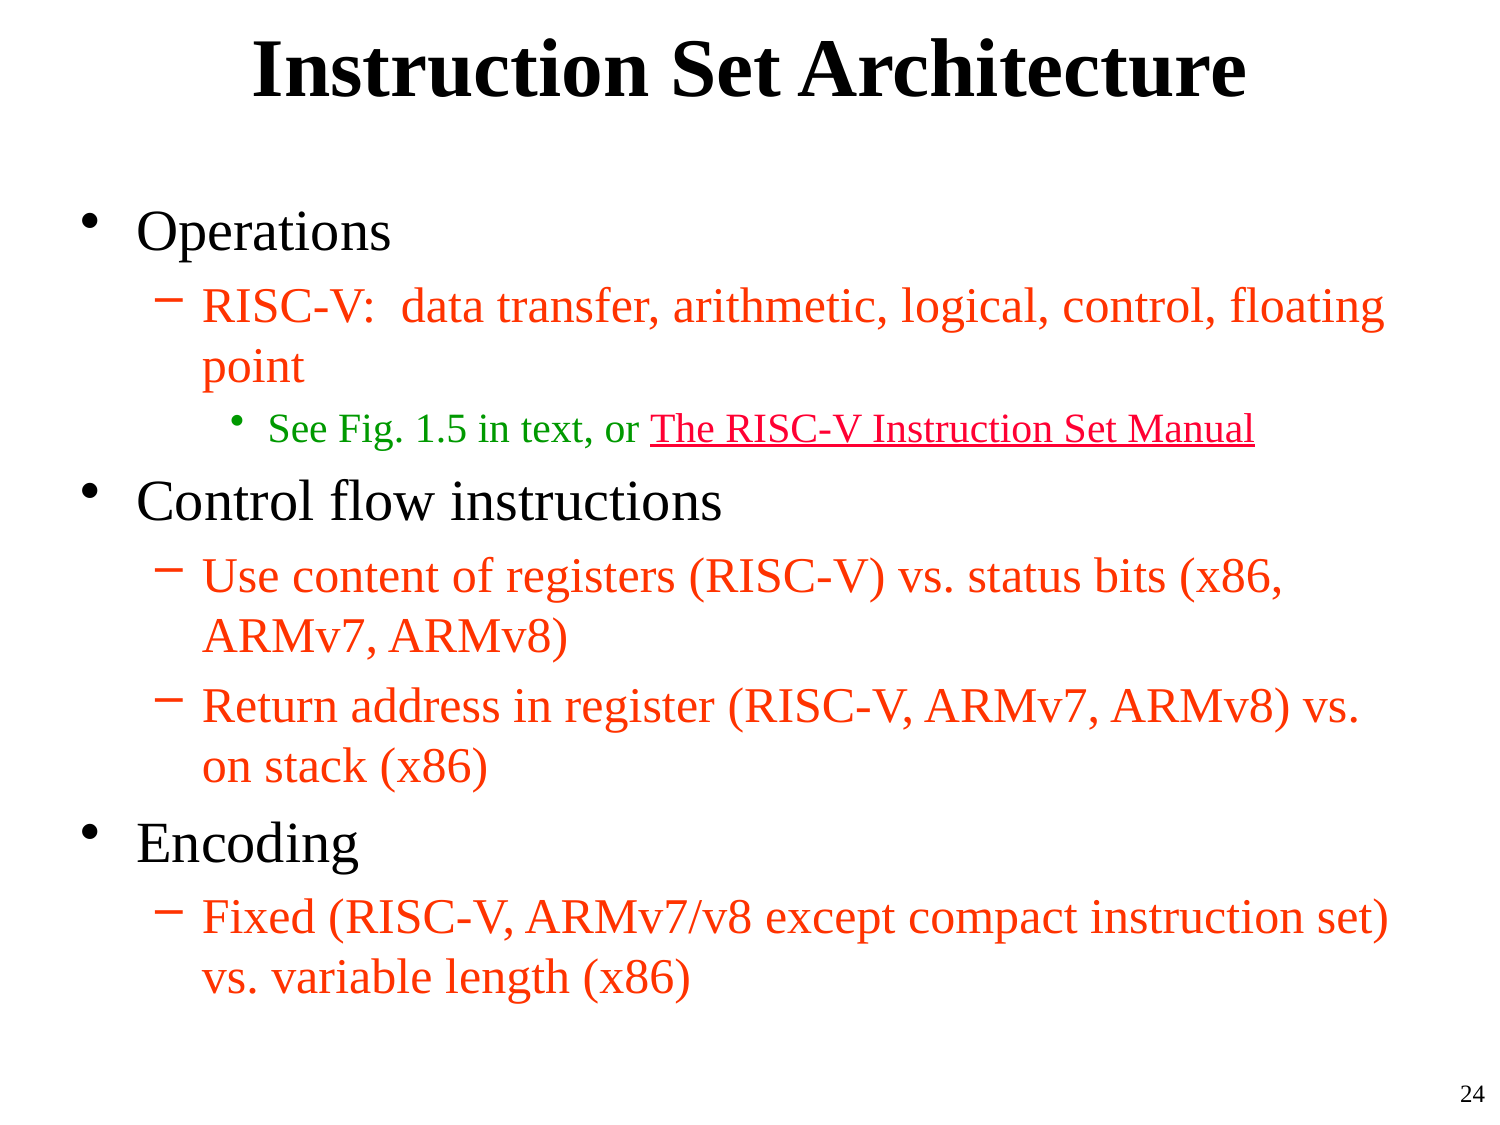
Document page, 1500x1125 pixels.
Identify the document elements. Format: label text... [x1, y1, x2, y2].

list Operations RISC-V: data transfer, arithmetic, logical, control, floating point See Fig. 1.5 in text, or The RISC-V Instruction Set Manual Control flow instructions Use content of registers (RISC-V) vs. status bits (x86, ARMv7, ARMv8) Return address in register (RISC-V, ARMv7, ARMv8) vs. on stack (x86) Encoding Fixed (RISC-V, ARMv7/v8 except compact instruction set) vs. variable length (x86) [64, 184, 1436, 1071]
slide_number 24 [1186, 1069, 1500, 1125]
title Instruction Set Architecture [0, 0, 1500, 126]
